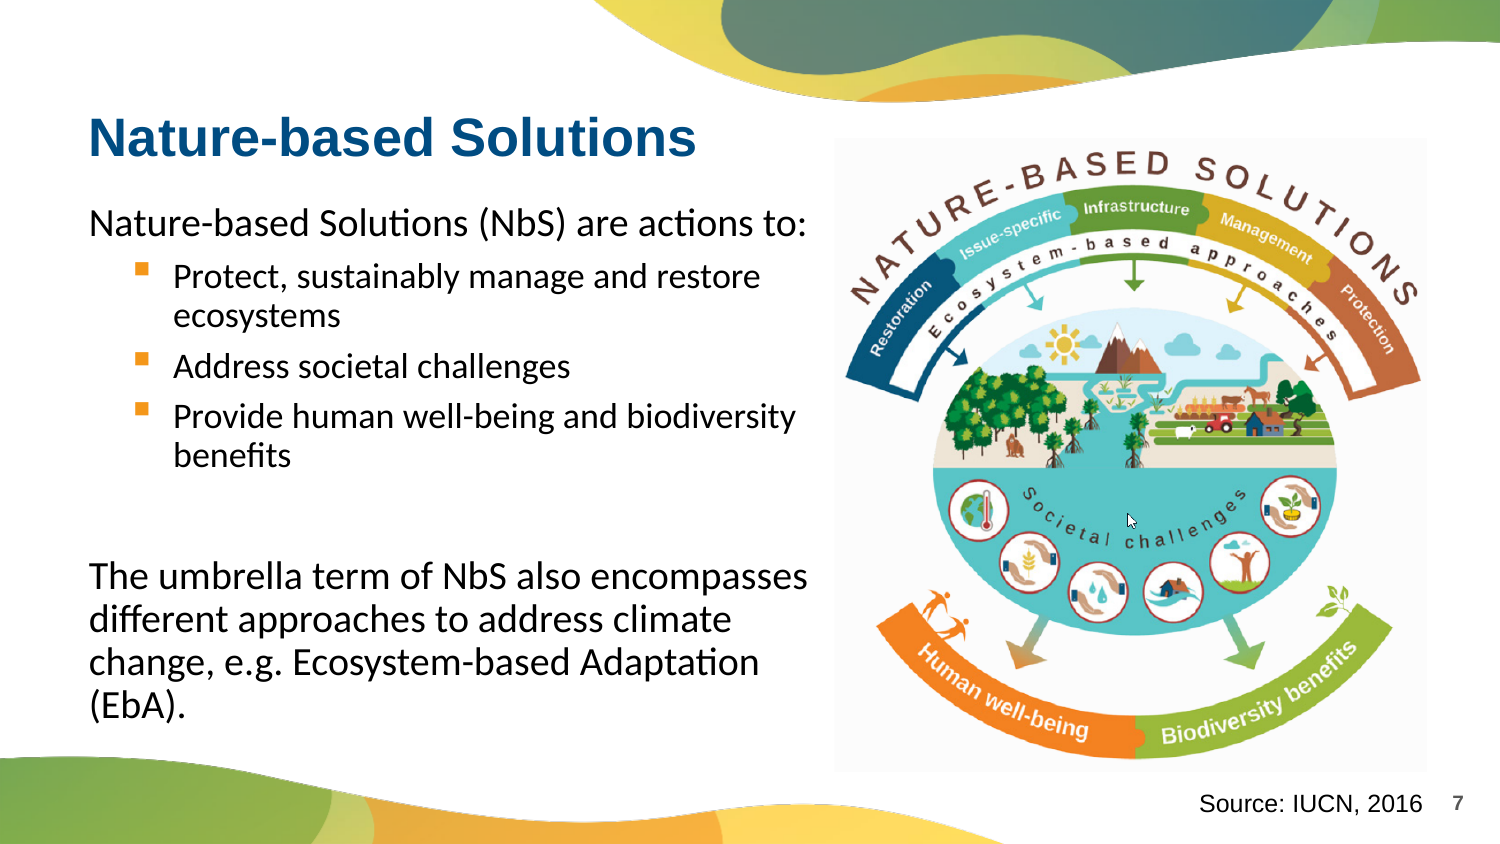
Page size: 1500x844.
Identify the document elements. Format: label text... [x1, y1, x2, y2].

slide_number 7 [1141, 780, 1479, 826]
text_box Source: IUCN, 2016 [1184, 780, 1452, 825]
list Nature-based Solutions (NbS) are actions to: Protect, sustainably manage and restore ecosystems Address societal challenges Provide human well-being and biodiversity benefits The umbrella term of NbS also encompasses different approaches to address climate change, e.g. Ecosystem-based Adaptation (EbA). [73, 194, 825, 780]
picture [0, 0, 1500, 120]
picture [0, 138, 1500, 844]
title Nature-based Solutions [73, 94, 1480, 184]
